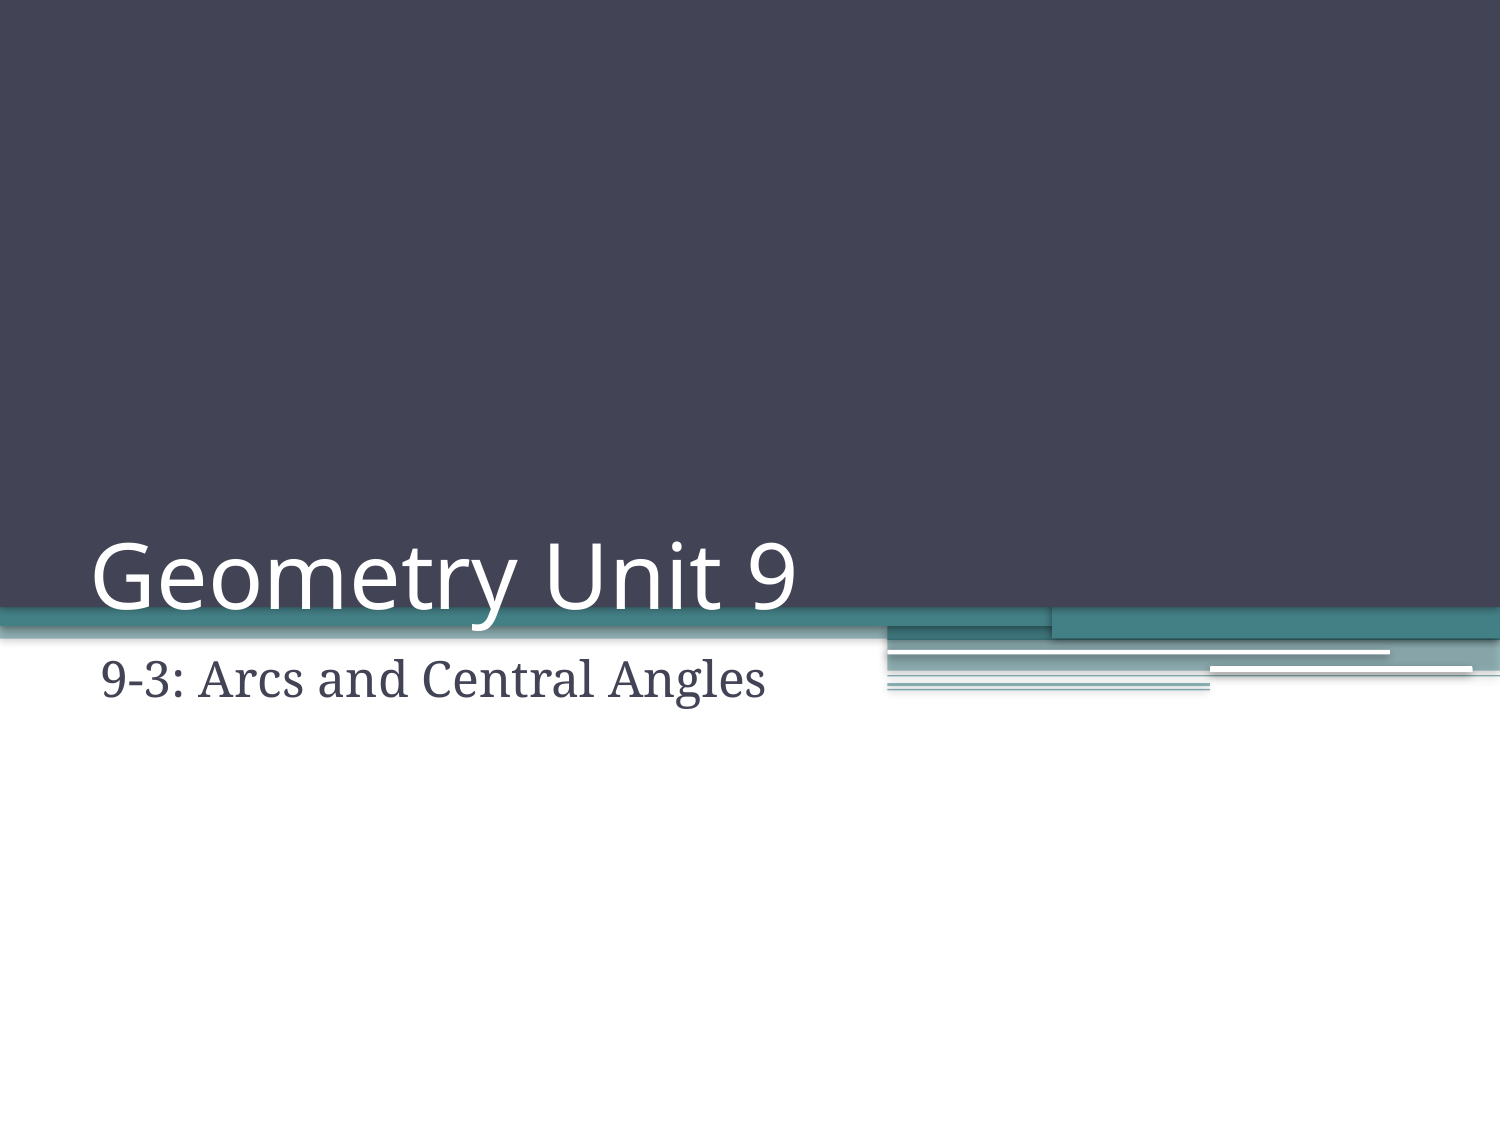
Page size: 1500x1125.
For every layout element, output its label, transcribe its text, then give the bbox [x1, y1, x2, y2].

subtitle 9-3: Arcs and Central Angles [75, 639, 1063, 928]
title Geometry Unit 9 [75, 394, 1463, 636]
